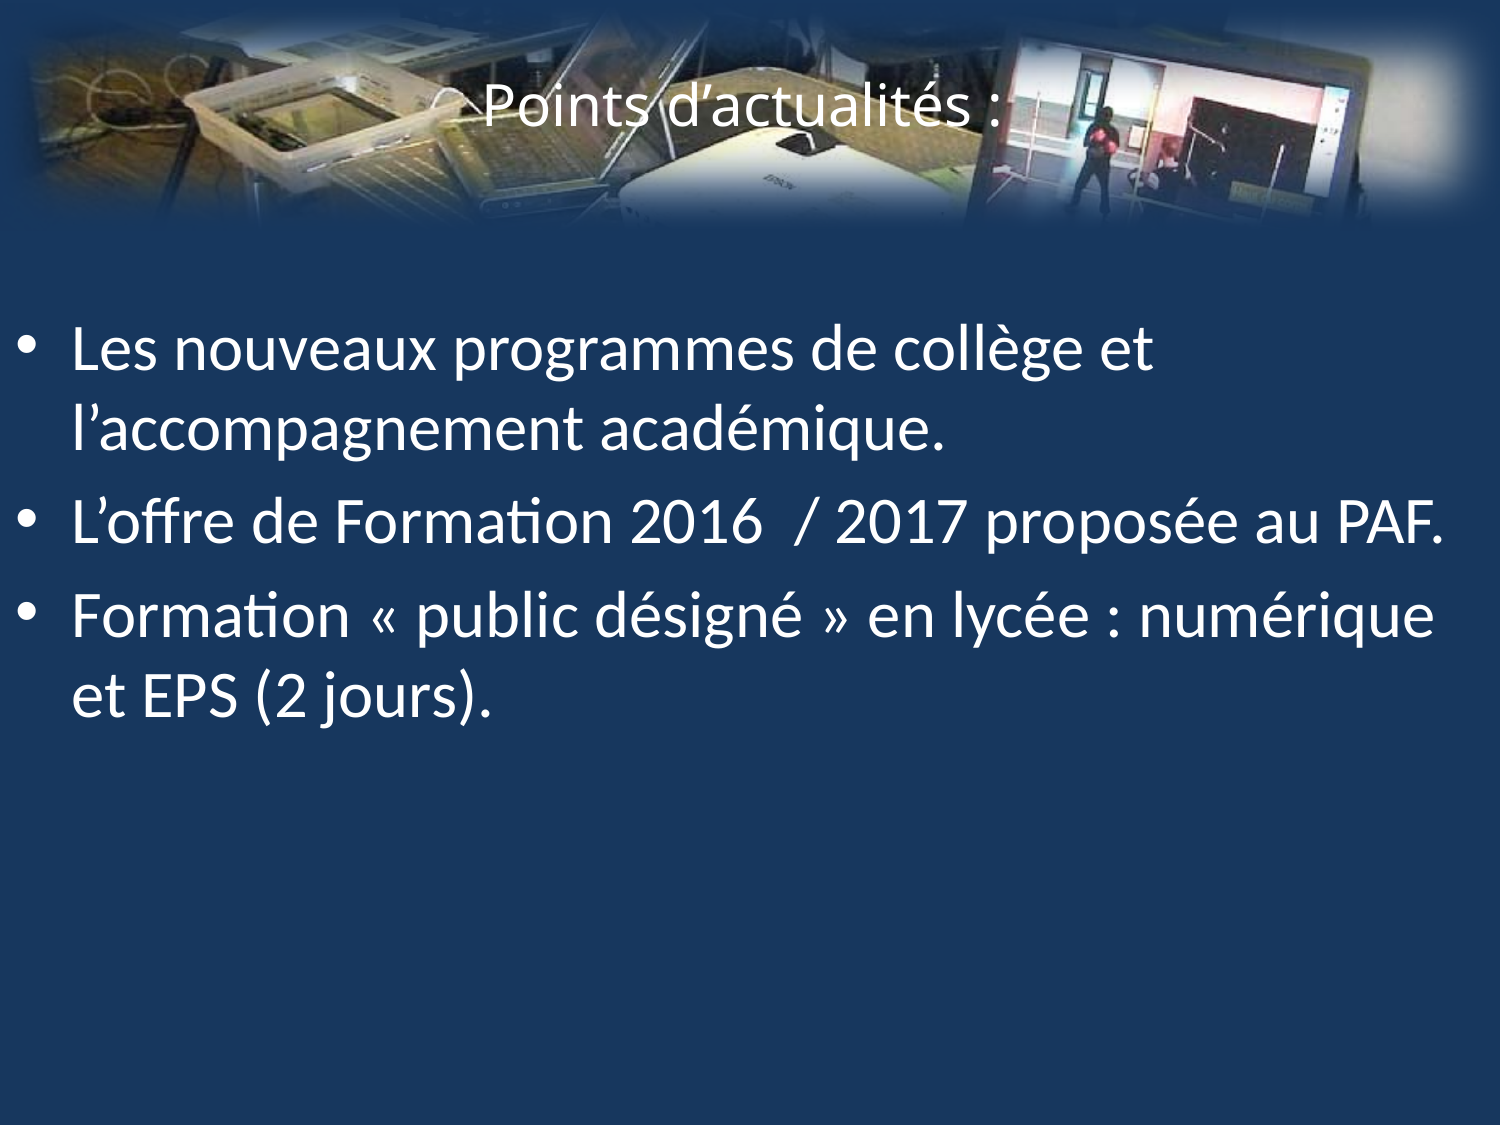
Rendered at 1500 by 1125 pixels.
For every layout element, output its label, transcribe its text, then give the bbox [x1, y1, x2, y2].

list Les nouveaux programmes de collège et l’accompagnement académique. L’offre de Formation 2016 / 2017 proposée au PAF. Formation « public désigné » en lycée : numérique et EPS (2 jours). [0, 296, 1500, 1125]
title Points d’actualités : [0, 0, 1500, 207]
